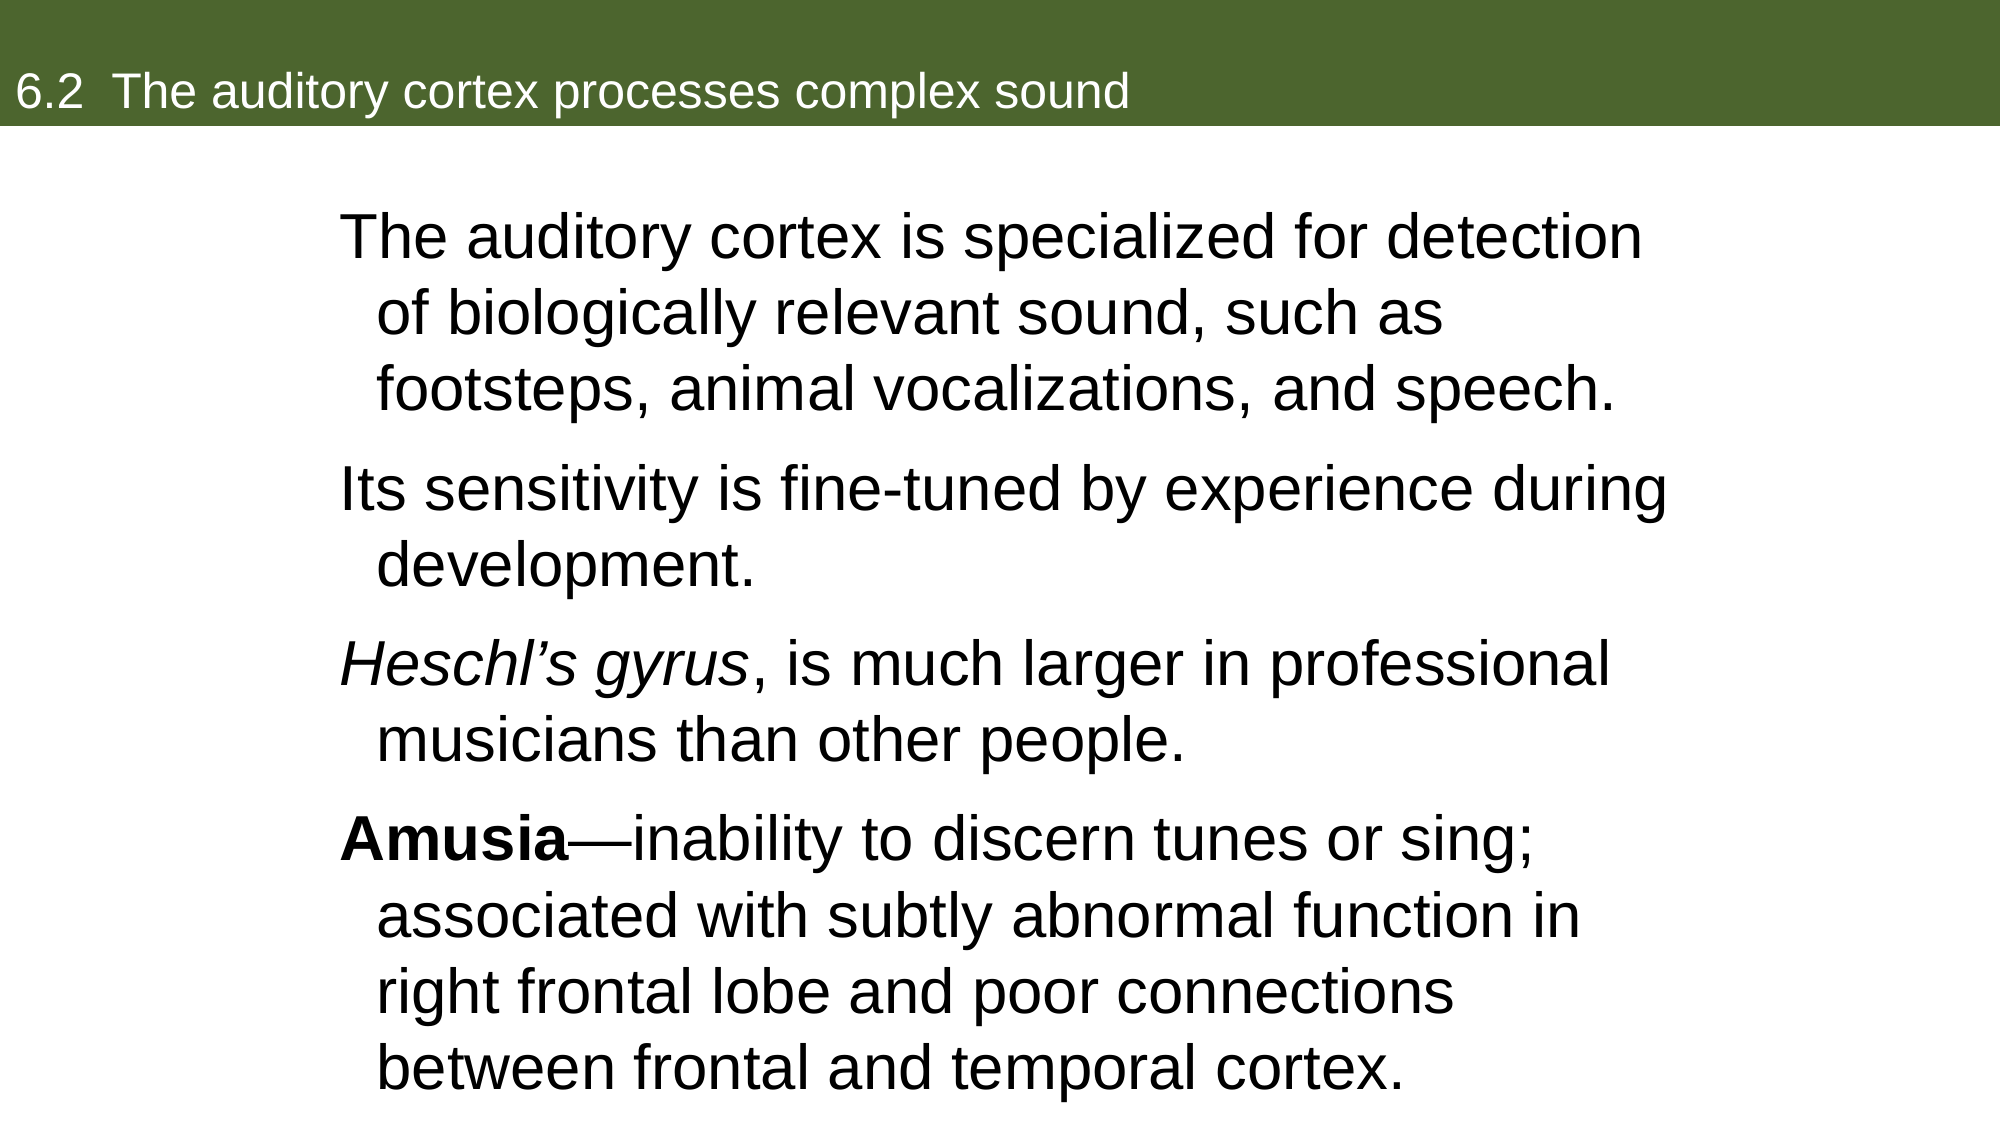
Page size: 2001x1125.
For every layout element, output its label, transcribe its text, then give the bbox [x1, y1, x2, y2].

list The auditory cortex is specialized for detection of biologically relevant sound, such as footsteps, animal vocalizations, and speech. Its sensitivity is fine-tuned by experience during development. Heschl’s gyrus, is much larger in professional musicians than other people. Amusia—inability to discern tunes or sing; associated with subtly abnormal function in right frontal lobe and poor connections between frontal and temporal cortex. [324, 187, 1700, 1088]
title 6.2 The auditory cortex processes complex sound [0, 0, 2000, 126]
